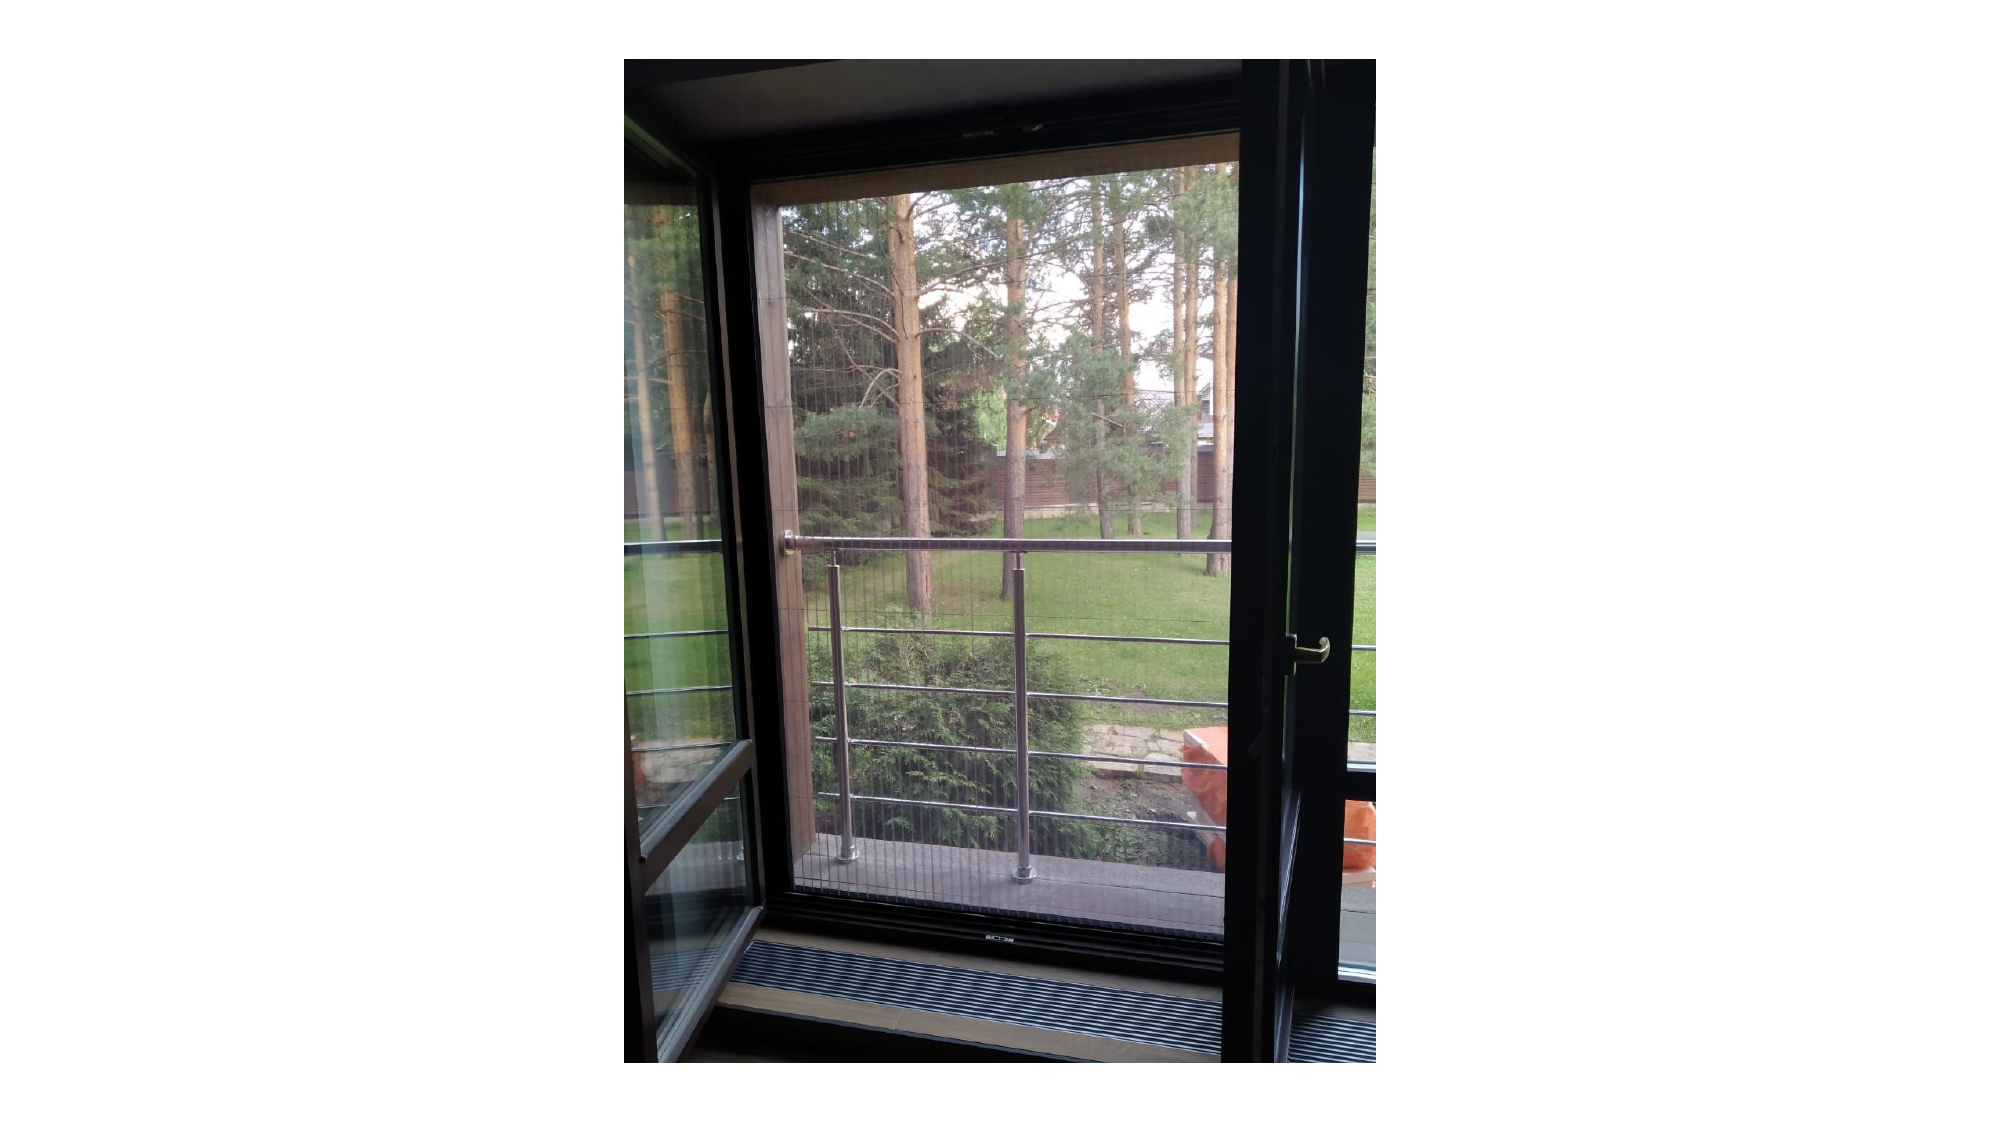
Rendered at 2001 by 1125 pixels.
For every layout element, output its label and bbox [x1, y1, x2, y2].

list [624, 59, 1376, 1063]
